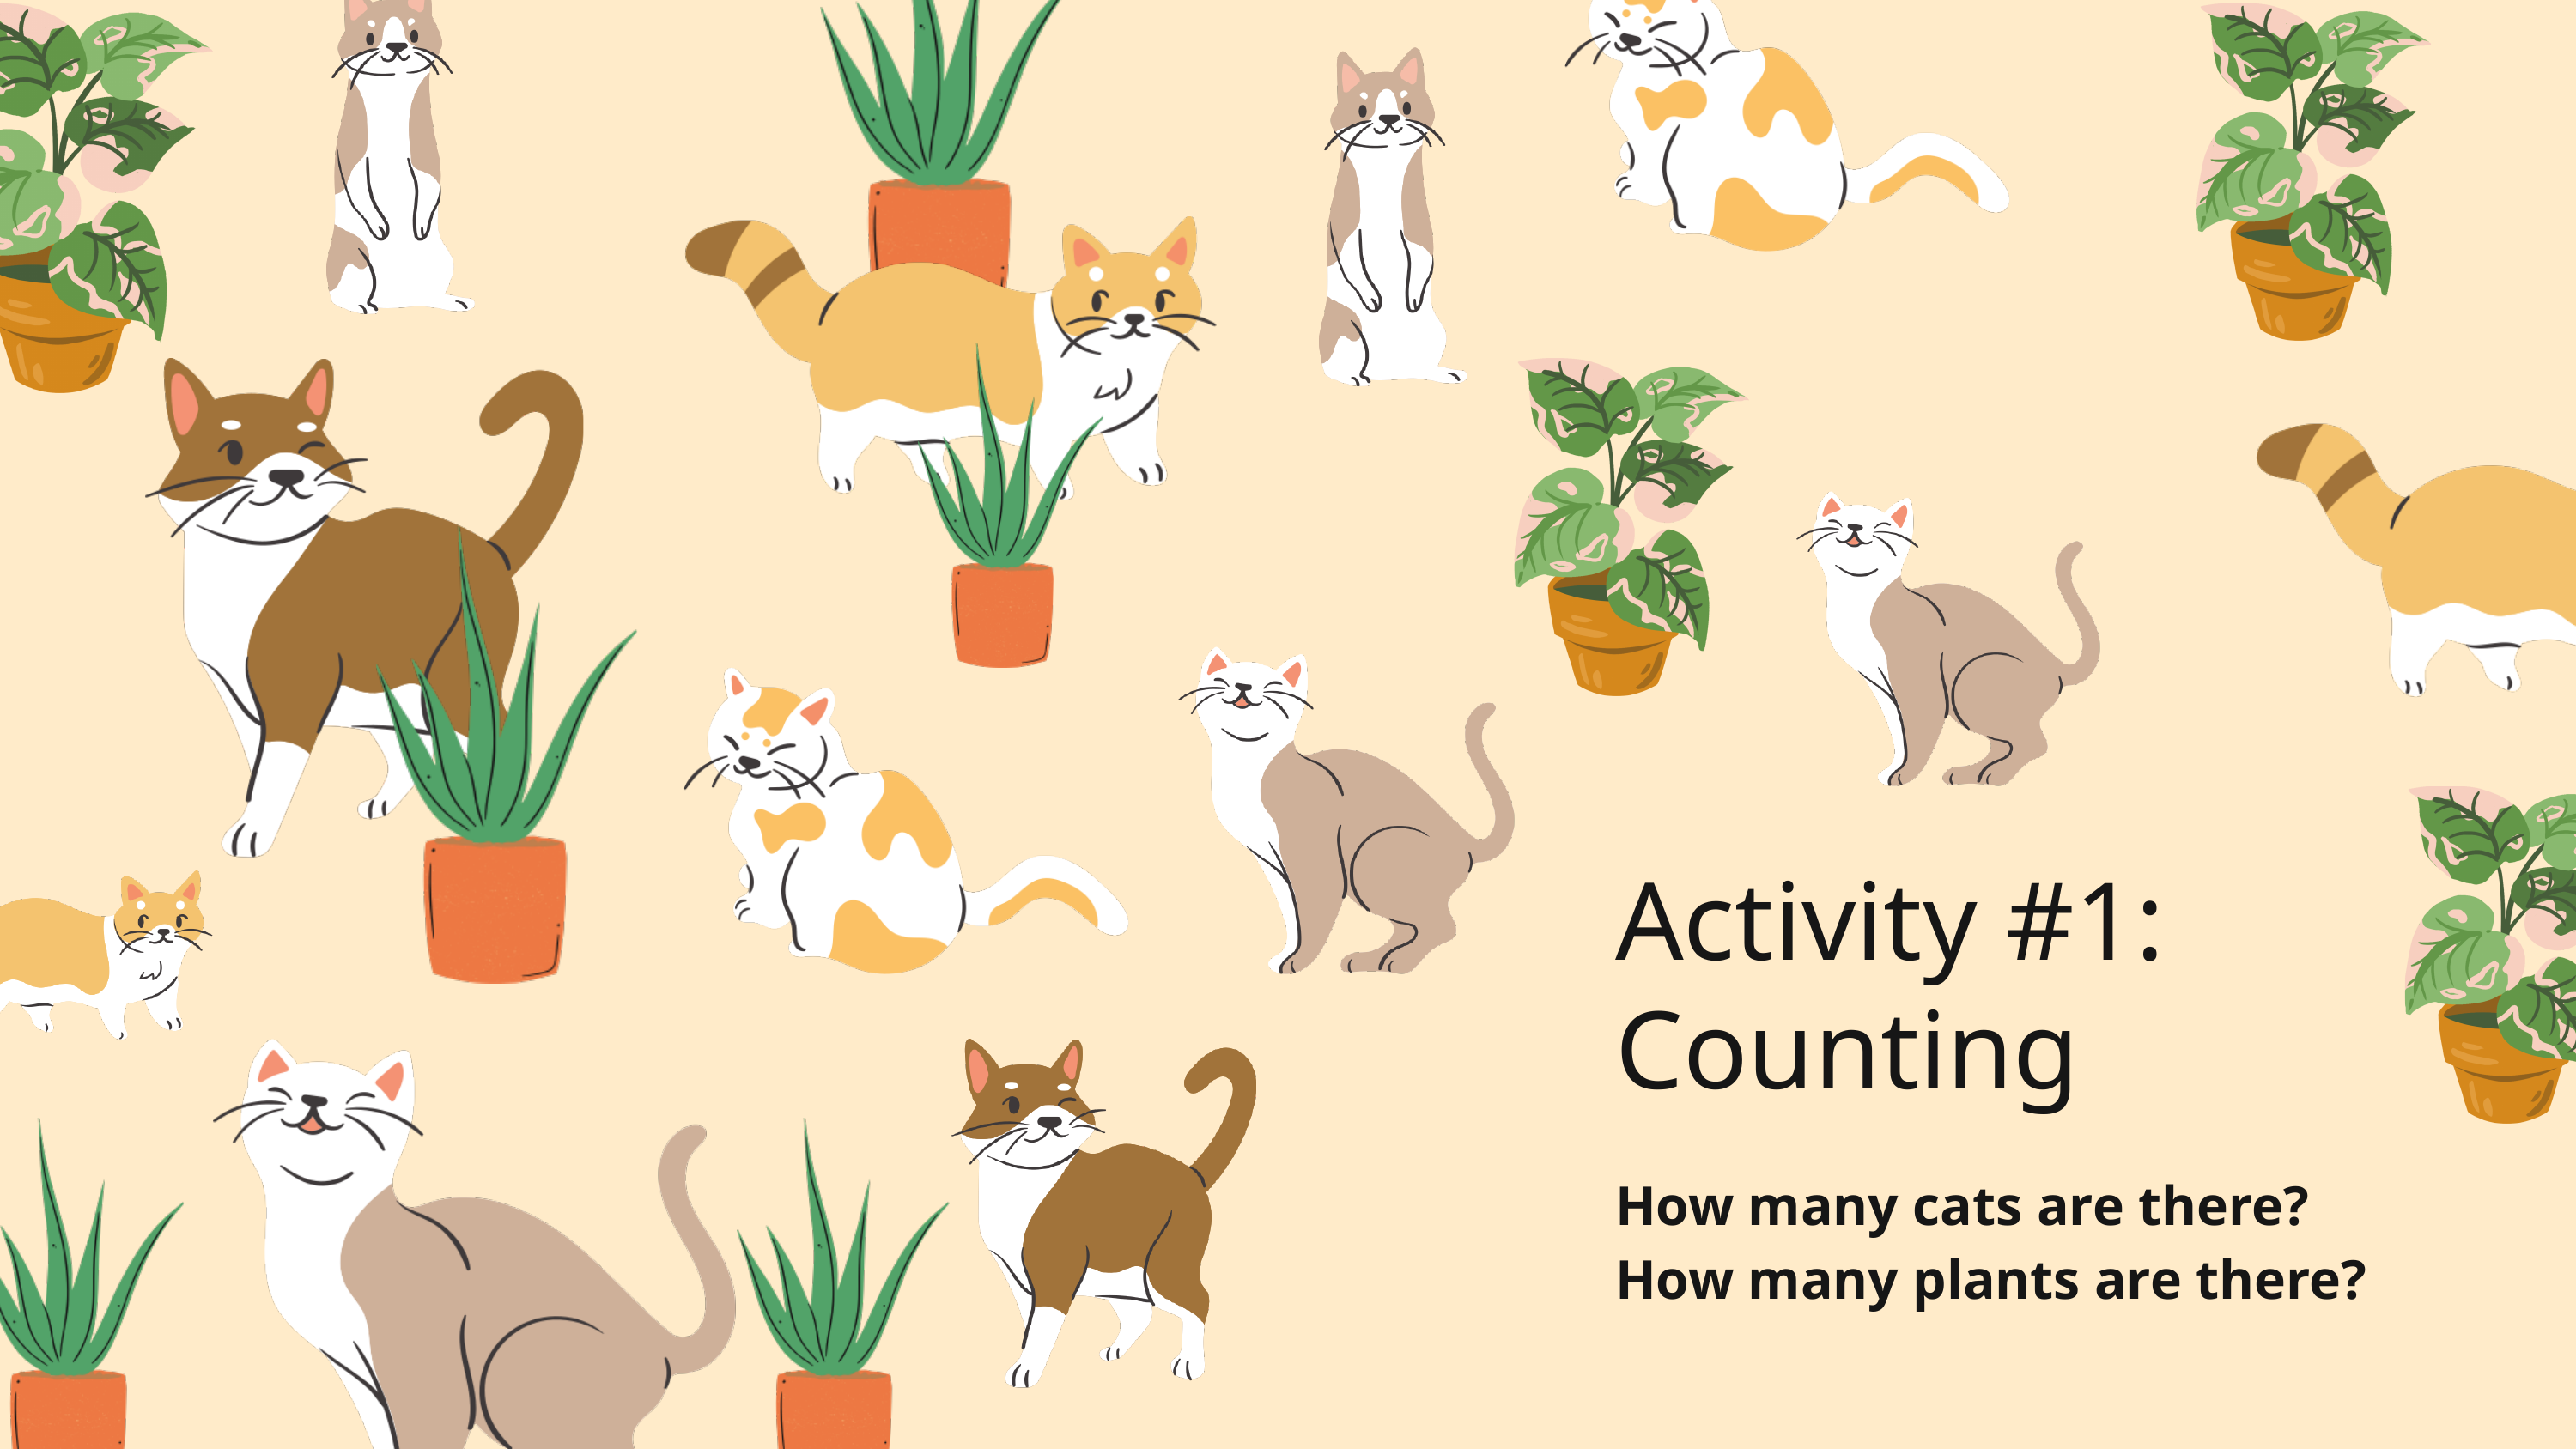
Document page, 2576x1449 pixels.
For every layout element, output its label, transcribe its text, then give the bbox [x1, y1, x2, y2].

text_box [2255, 420, 2576, 704]
text_box [1564, 0, 2012, 252]
text_box [683, 667, 1131, 974]
text_box [917, 343, 1104, 668]
text_box [951, 1039, 1256, 1388]
text_box [325, 0, 475, 314]
text_box [1318, 47, 1468, 386]
text_box Activity #1: Counting [1614, 852, 2404, 1111]
text_box [144, 358, 584, 859]
text_box [0, 1118, 185, 1449]
text_box How many cats are there? How many plants are there? [1614, 1145, 2523, 1310]
text_box [212, 1039, 738, 1449]
text_box [0, 870, 213, 1040]
text_box [1177, 646, 1515, 974]
text_box [0, 3, 213, 393]
text_box [820, 0, 1082, 216]
text_box [2404, 786, 2576, 1124]
text_box [2196, 3, 2432, 341]
text_box [375, 526, 638, 984]
text_box [683, 216, 1218, 500]
text_box [737, 1118, 950, 1449]
text_box [1514, 358, 1749, 696]
text_box [1795, 491, 2100, 786]
